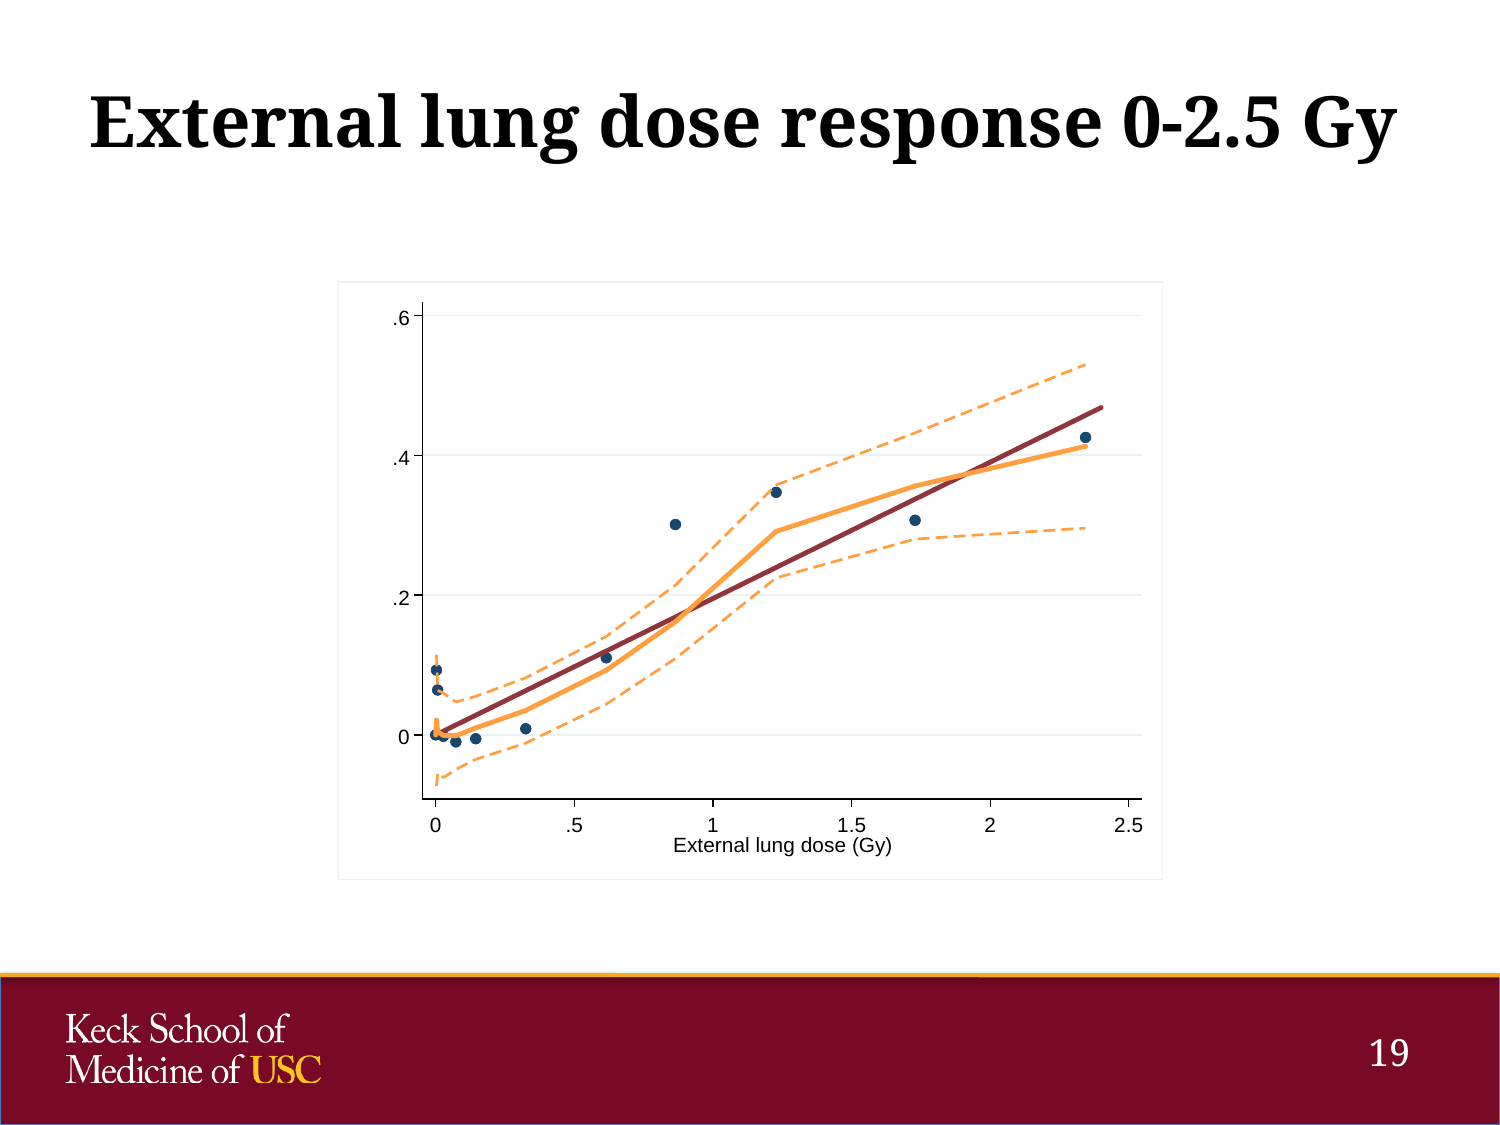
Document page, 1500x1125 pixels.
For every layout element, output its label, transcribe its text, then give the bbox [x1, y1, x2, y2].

slide_number 19 [1074, 1021, 1425, 1082]
title External lung dose response 0-2.5 Gy [75, 37, 1425, 200]
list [337, 280, 1163, 882]
